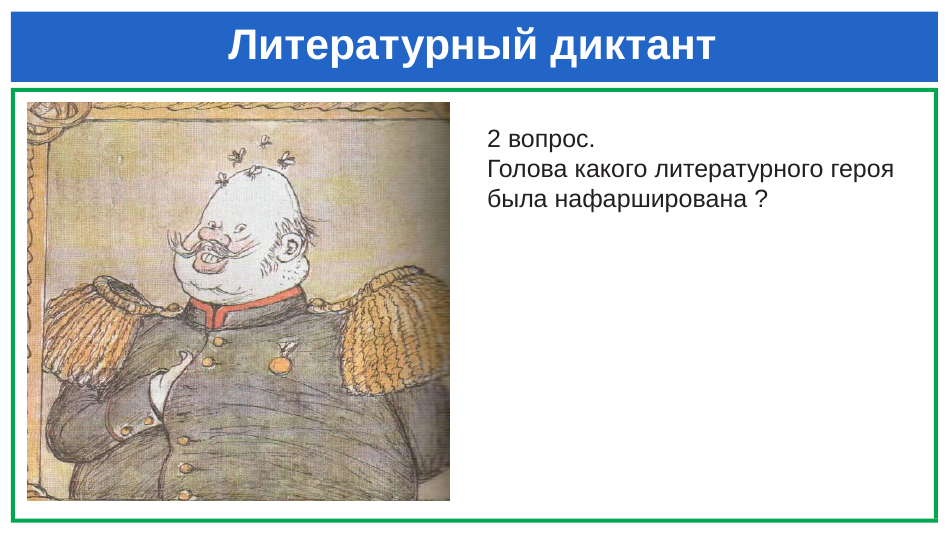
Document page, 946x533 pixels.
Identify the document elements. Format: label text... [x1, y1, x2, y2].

title Литературный диктант [49, 16, 897, 69]
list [27, 101, 450, 501]
list 2 вопрос. Голова какого литературного героя была нафарширована ? [487, 122, 899, 305]
